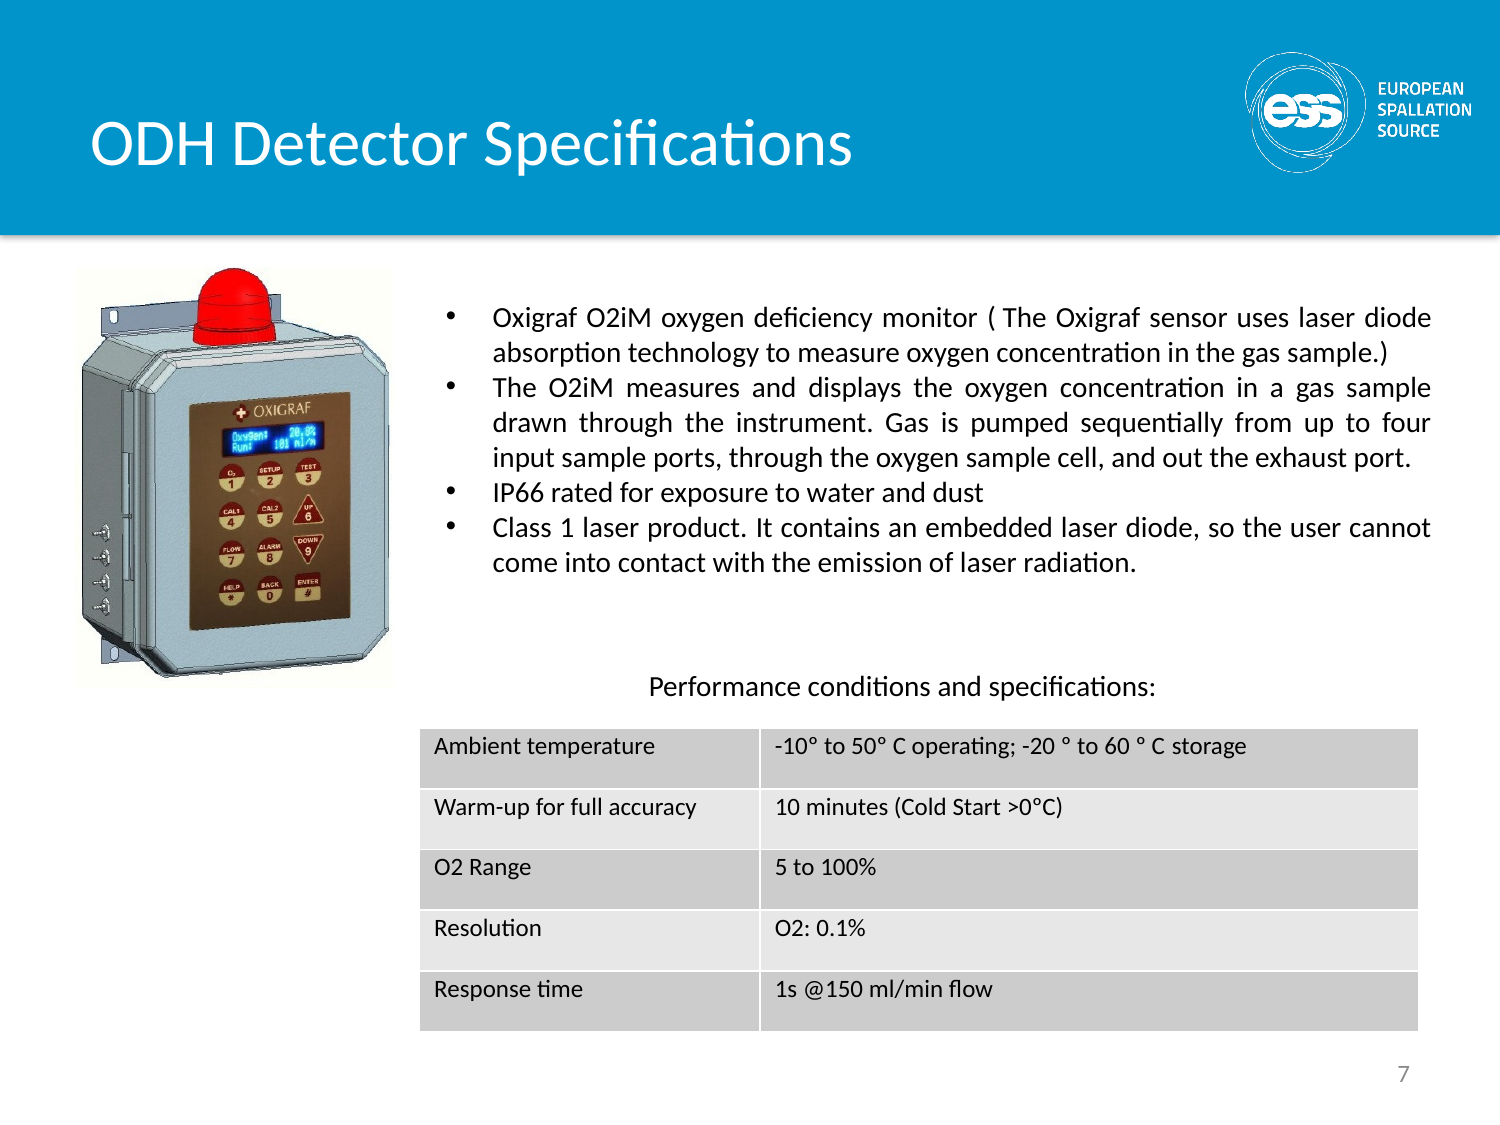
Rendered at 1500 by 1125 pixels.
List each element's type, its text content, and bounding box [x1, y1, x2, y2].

text_box Oxigraf O2iM oxygen deficiency monitor ( The Oxigraf sensor uses laser diode absorption technology to measure oxygen concentration in the gas sample.) The O2iM measures and displays the oxygen concentration in a gas sample drawn through the instrument. Gas is pumped sequentially from up to four input sample ports, through the oxygen sample cell, and out the exhaust port. IP66 rated for exposure to water and dust Class 1 laser product. It contains an embedded laser diode, so the user cannot come into contact with the emission of laser radiation. [430, 290, 1447, 586]
picture [1400, 83, 1407, 94]
picture [1454, 83, 1458, 94]
picture [1422, 125, 1428, 134]
table_header Ambient temperature [420, 729, 759, 788]
table_cell O2 Range [420, 850, 759, 909]
table_cell 10 minutes (Cold Start >0ºC) [761, 790, 1418, 849]
picture [74, 266, 394, 688]
table_cell Warm-up for full accuracy [420, 790, 759, 849]
table_cell O2: 0.1% [761, 911, 1418, 970]
picture [1423, 83, 1430, 94]
table_header -10º to 50º C operating; -20 º to 60 º C storage [761, 729, 1418, 788]
slide_number 7 [1074, 1042, 1425, 1103]
table_cell Response time [420, 972, 759, 1031]
title ODH Detector Specifications [75, 45, 1247, 233]
picture [1418, 104, 1423, 115]
table_cell 5 to 100% [761, 850, 1418, 909]
text_box Performance conditions and specifications: [634, 659, 1172, 710]
picture [1264, 94, 1342, 127]
picture [1409, 104, 1415, 115]
picture [1443, 86, 1450, 93]
picture [1436, 104, 1444, 115]
picture [1432, 125, 1438, 136]
picture [1398, 109, 1406, 115]
picture [1389, 104, 1393, 115]
picture [1379, 83, 1385, 94]
table_cell Resolution [420, 911, 759, 970]
table_cell 1s @150 ml/min flow [761, 972, 1418, 1031]
